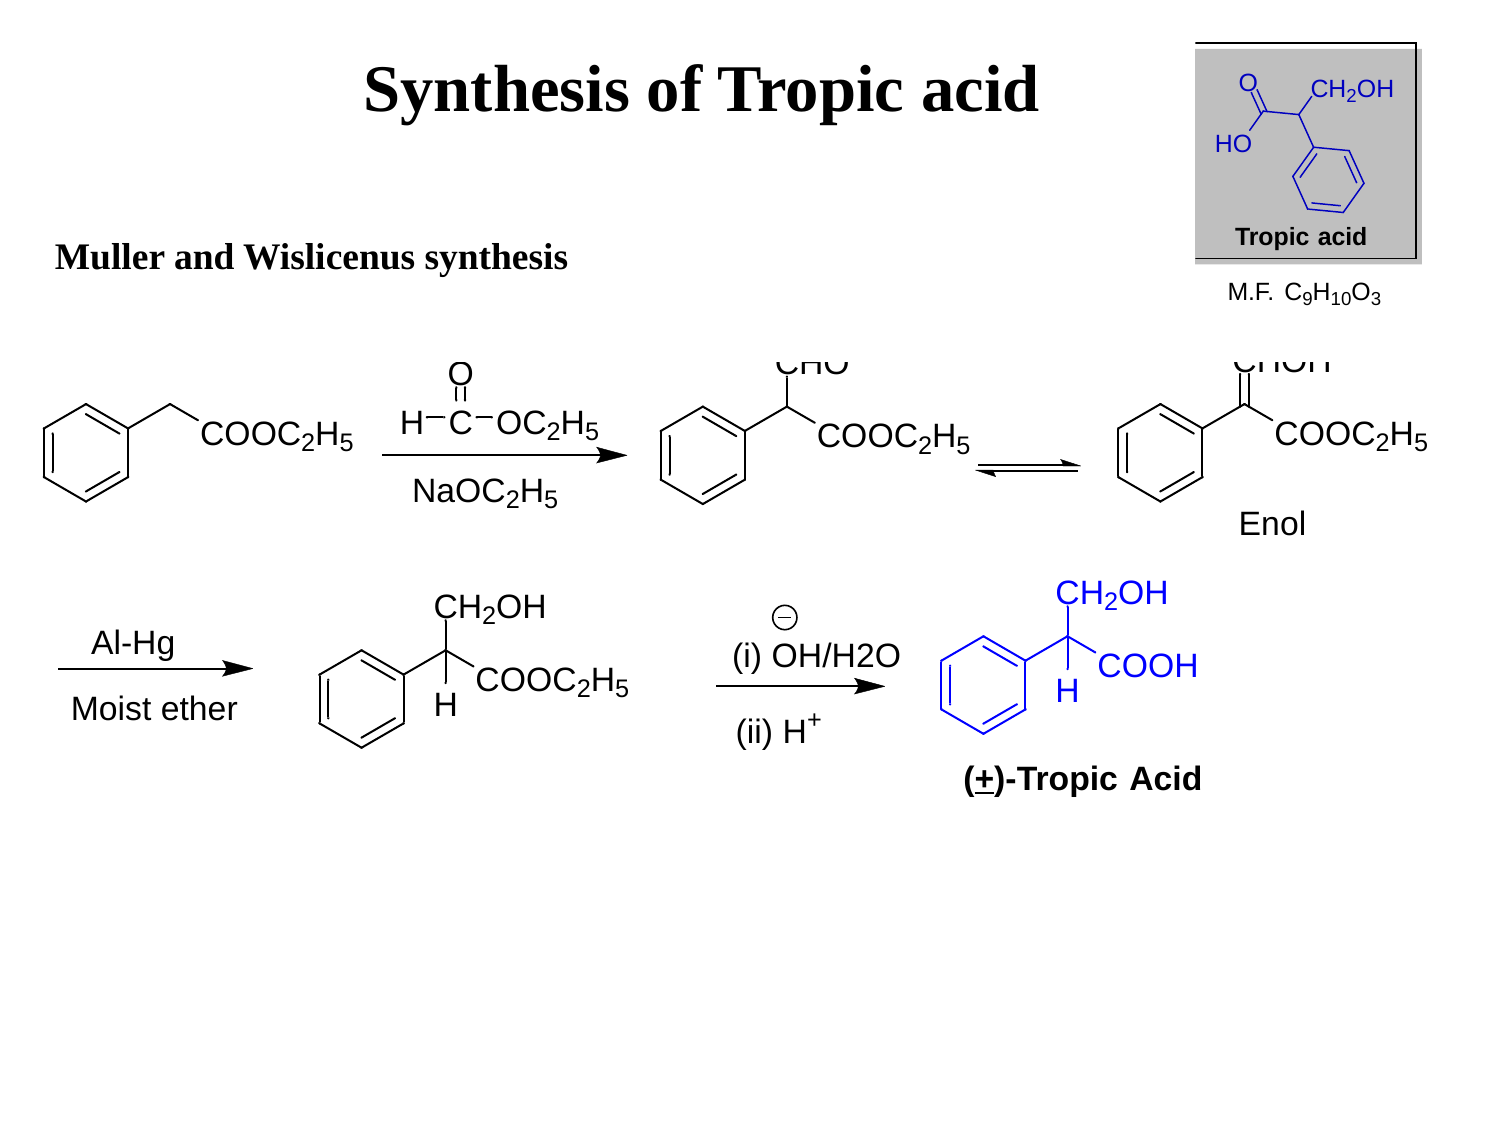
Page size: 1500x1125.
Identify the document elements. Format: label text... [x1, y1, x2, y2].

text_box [1195, 37, 1451, 313]
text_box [37, 362, 1461, 838]
text_box Synthesis of Tropic acid [348, 37, 1056, 133]
text_box Muller and Wislicenus synthesis [40, 224, 584, 285]
